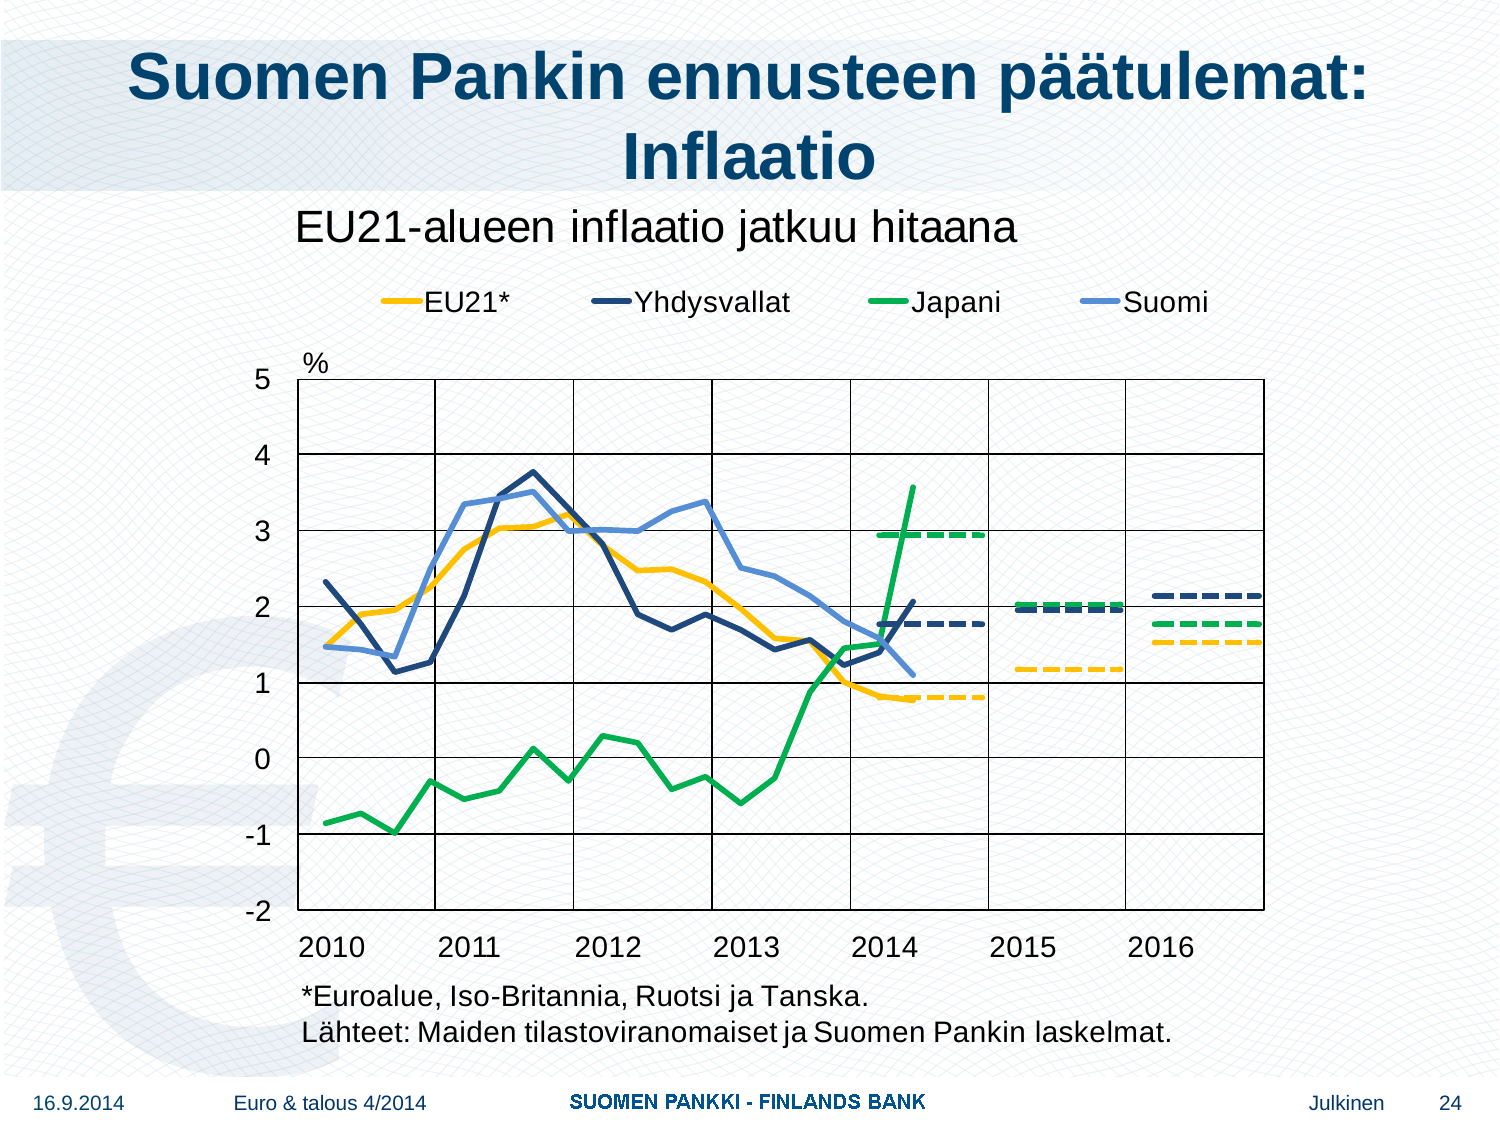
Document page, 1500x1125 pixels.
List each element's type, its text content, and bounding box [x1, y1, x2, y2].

picture [0, 0, 1500, 1125]
title Suomen Pankin ennusteen päätulemat: Inflaatio [87, 18, 1413, 169]
footer Euro & talous 4/2014 [218, 1095, 526, 1125]
slide_number 24 [1316, 1074, 1478, 1125]
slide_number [17, 1074, 207, 1125]
